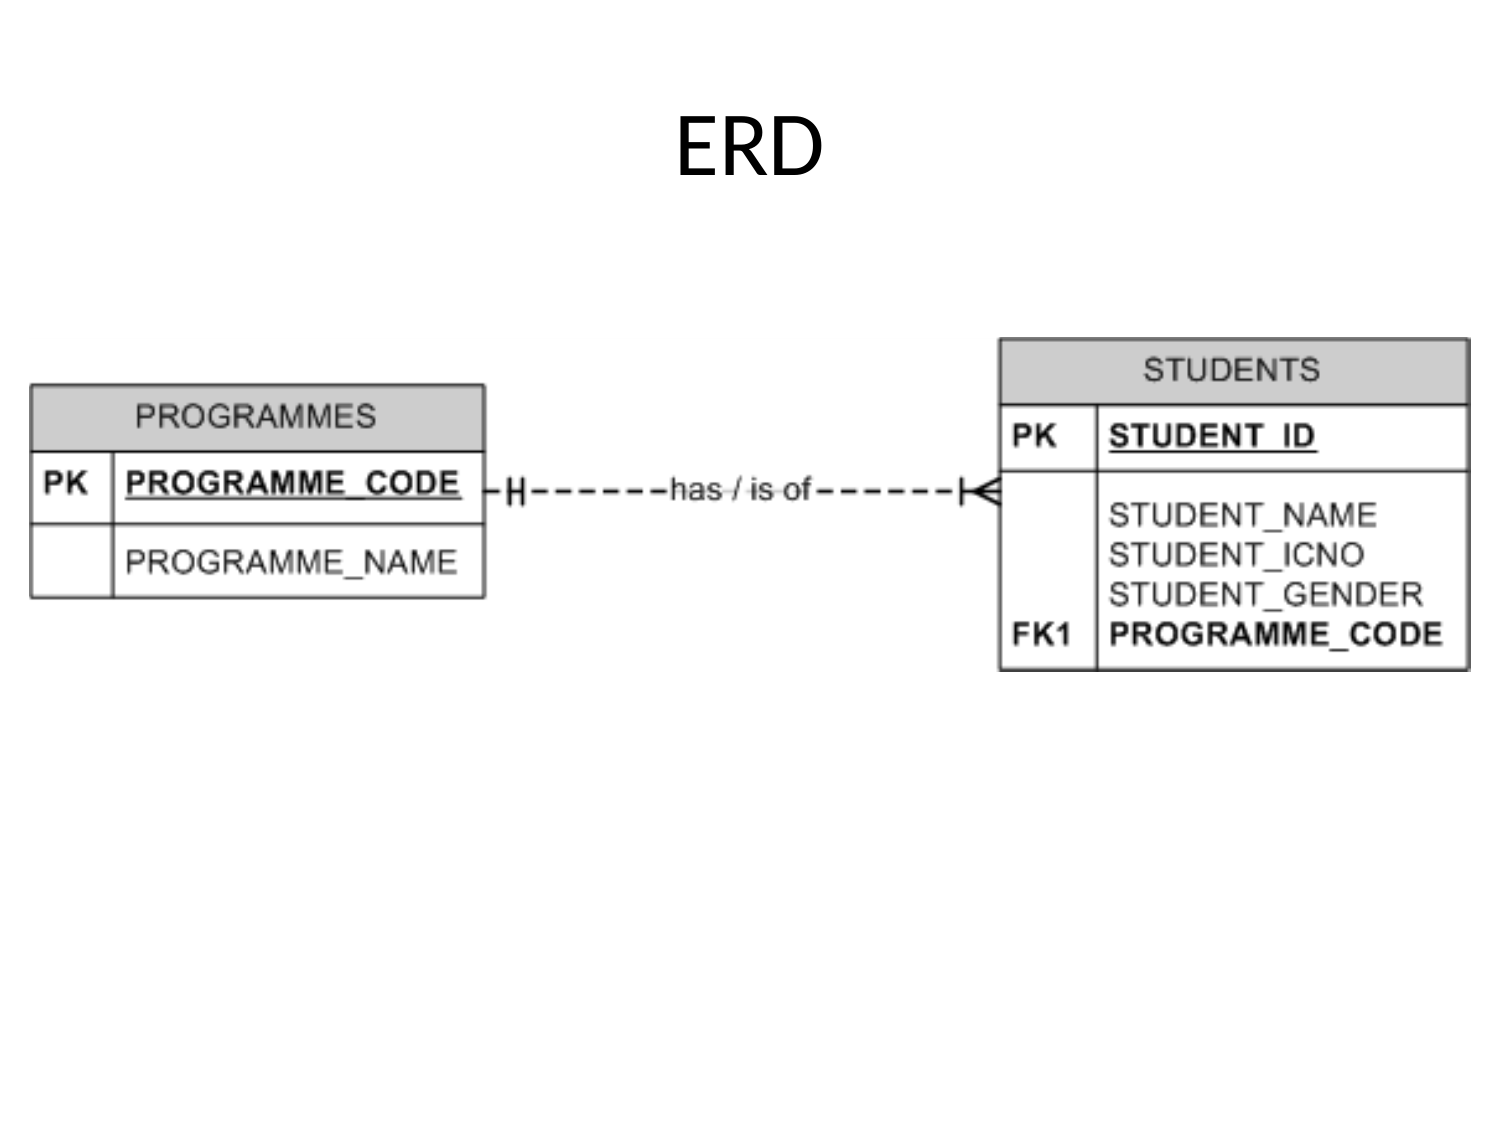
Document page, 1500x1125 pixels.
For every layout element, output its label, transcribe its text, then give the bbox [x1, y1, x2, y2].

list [29, 337, 1471, 672]
title ERD [75, 45, 1425, 233]
